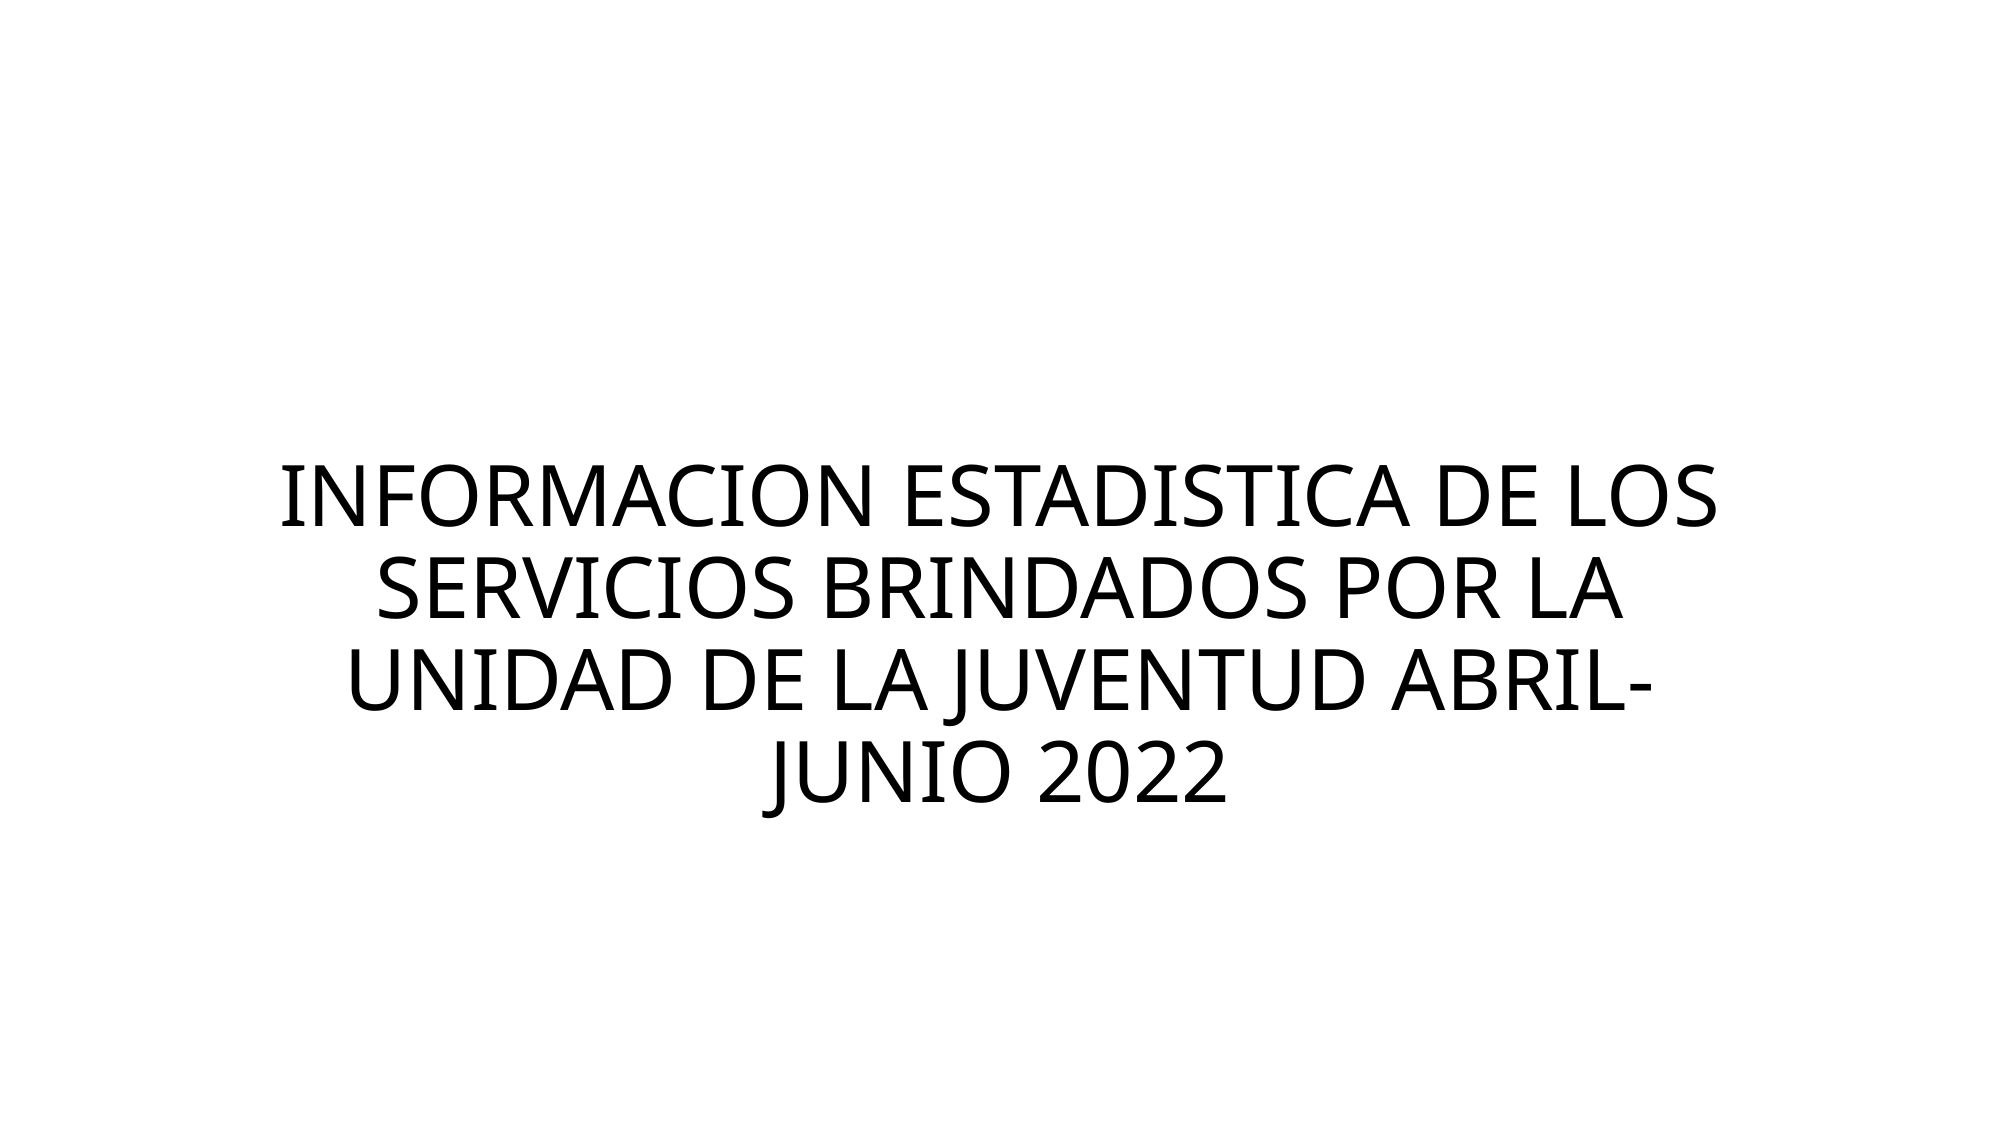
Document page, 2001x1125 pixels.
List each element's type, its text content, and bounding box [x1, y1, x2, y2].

title INFORMACION ESTADISTICA DE LOS SERVICIOS BRINDADOS POR LA UNIDAD DE LA JUVENTUD ABRIL- JUNIO 2022 [249, 436, 1750, 828]
